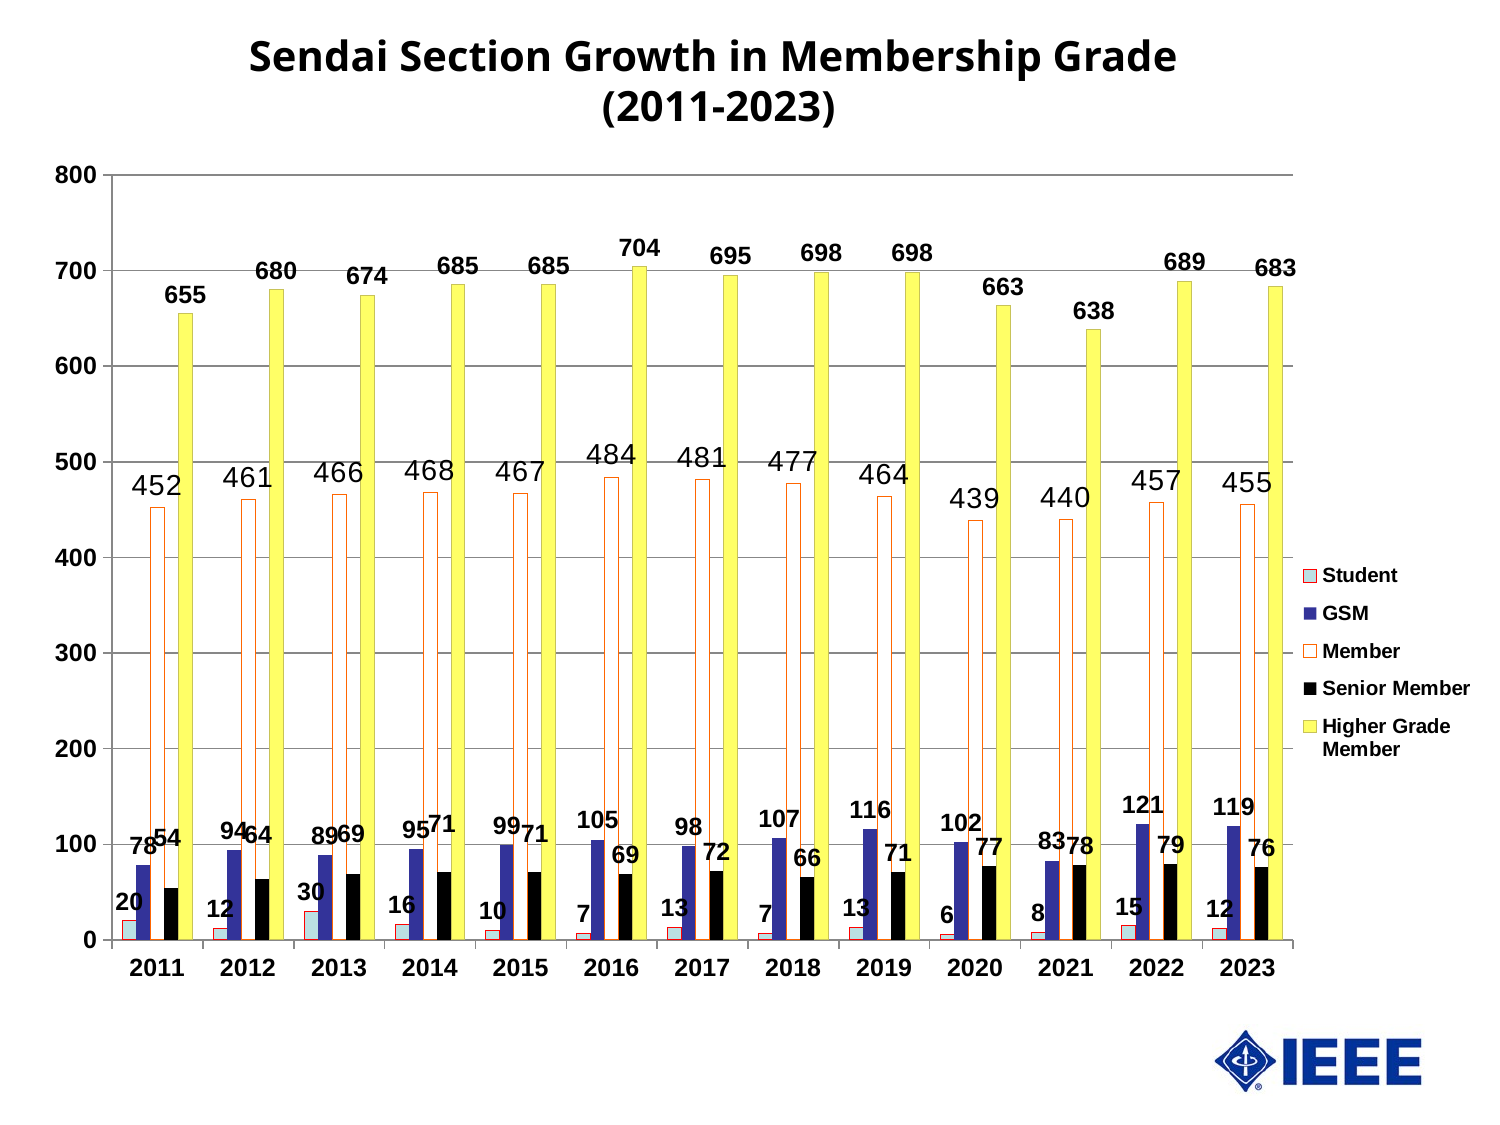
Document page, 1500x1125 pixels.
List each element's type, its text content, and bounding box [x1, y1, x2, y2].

picture [1212, 1088, 1425, 1096]
chart [0, 149, 1500, 1088]
title Sendai Section Growth in Membership Grade (2011-2023) [75, 24, 1363, 135]
